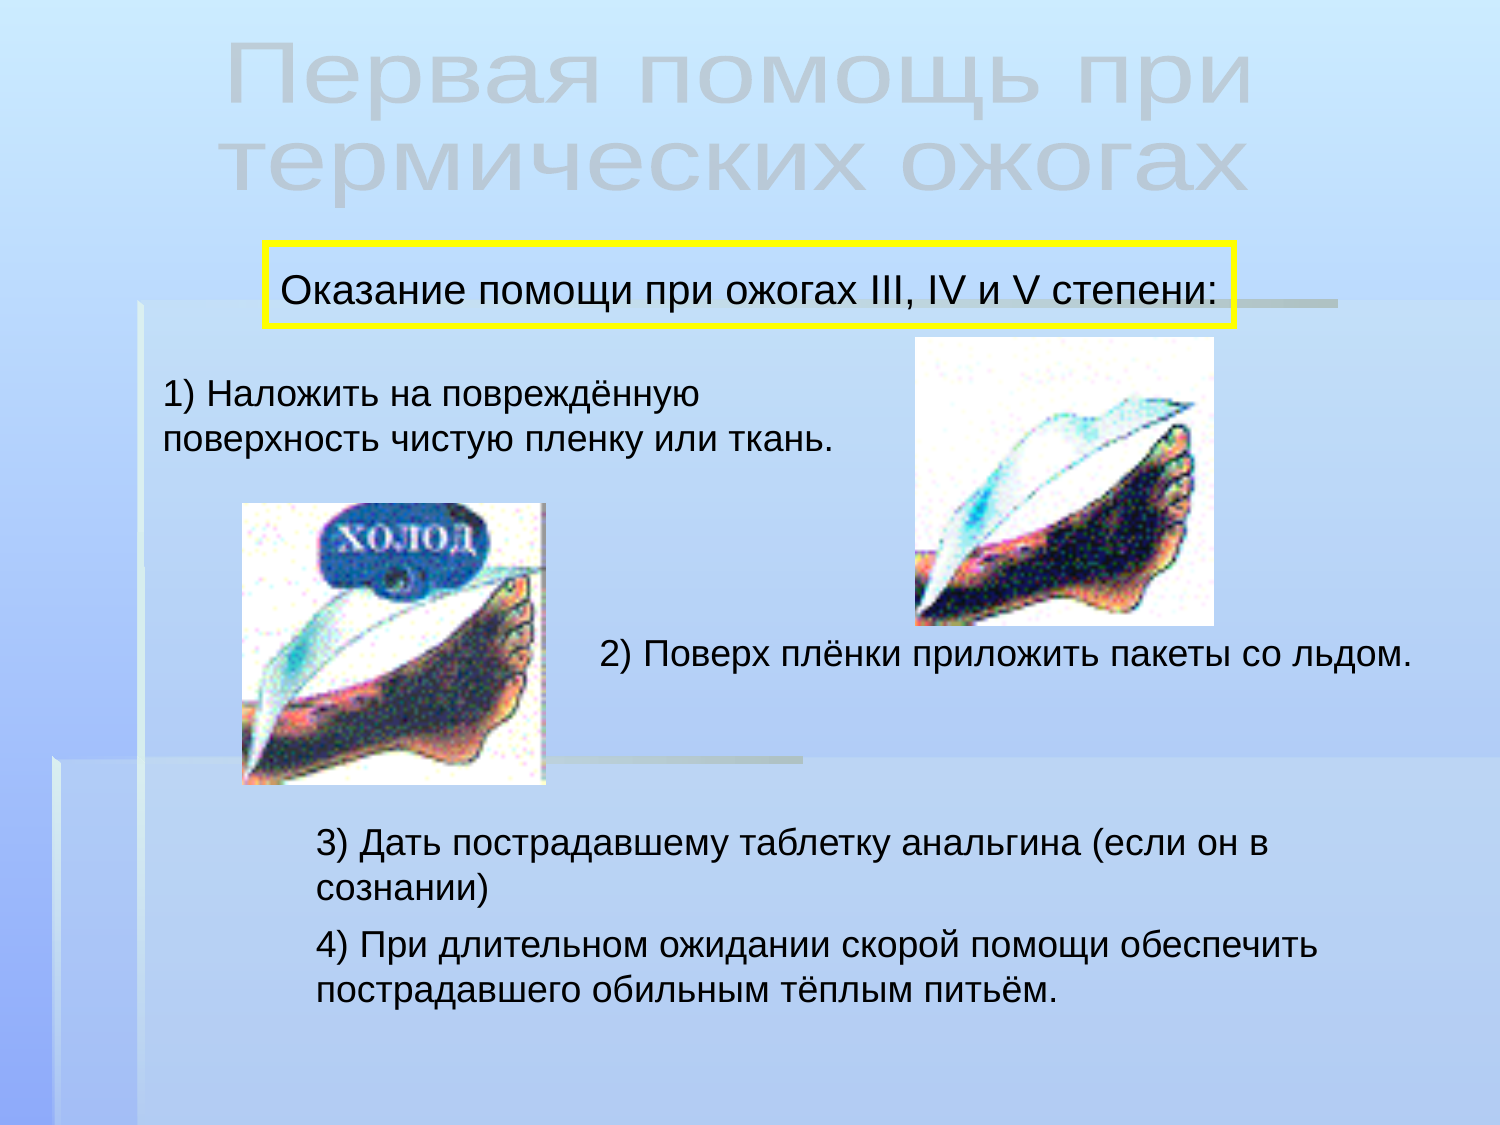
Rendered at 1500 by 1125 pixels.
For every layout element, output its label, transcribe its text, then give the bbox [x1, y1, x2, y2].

text_box 2) Поверх плёнки приложить пакеты со льдом. [584, 621, 1448, 682]
picture [915, 337, 1214, 626]
picture [242, 503, 546, 785]
text_box [265, 243, 1235, 327]
text_box 3) Дать пострадавшему таблетку анальгина (если он в сознании) 4) При длительном ожидании скорой помощи обеспечить пострадавшего обильным тёплым питьём. [301, 810, 1353, 1076]
text_box 1) Наложить на повреждённую поверхность чистую пленку или ткань. [147, 361, 857, 467]
